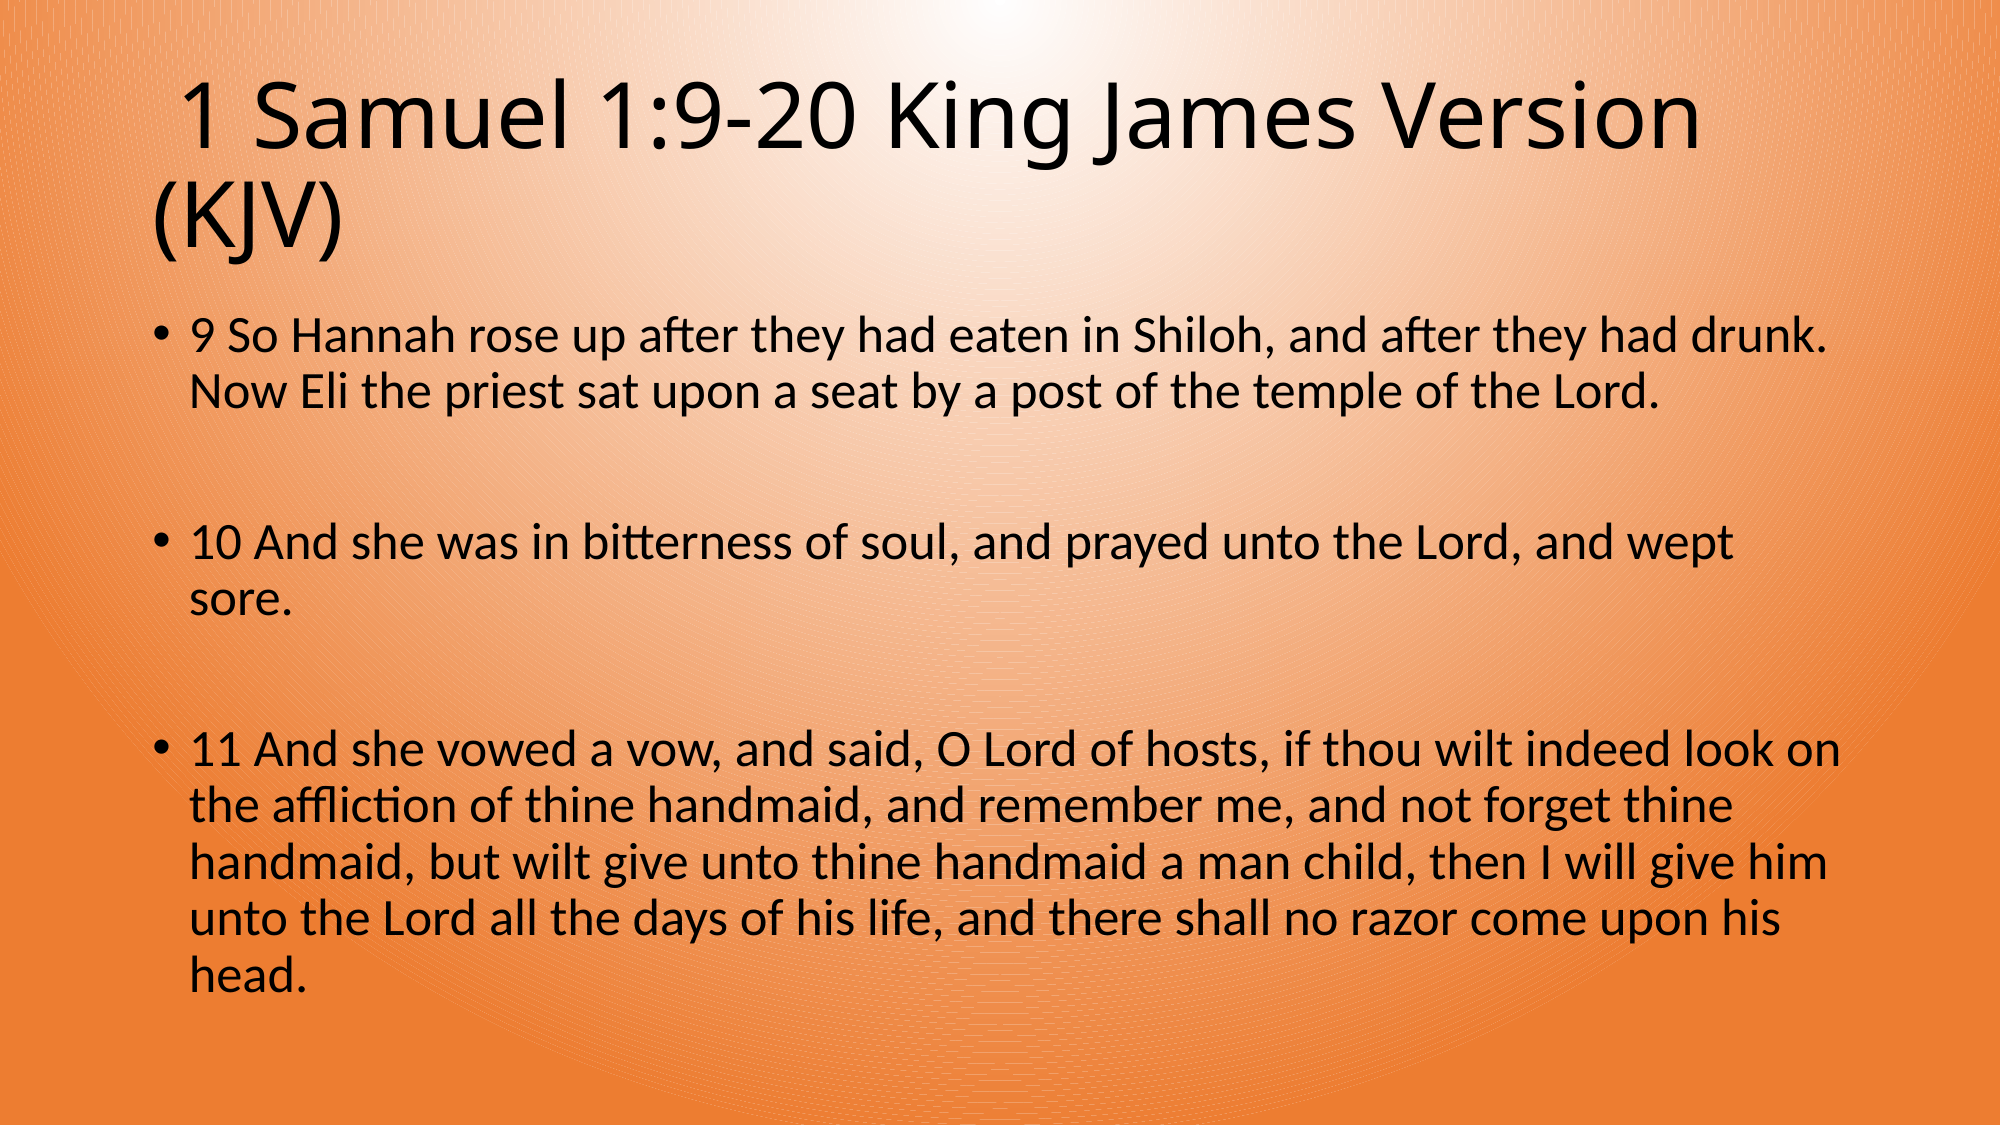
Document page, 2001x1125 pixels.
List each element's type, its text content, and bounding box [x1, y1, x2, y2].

title 1 Samuel 1:9-20 King James Version (KJV) [137, 59, 1863, 278]
list 9 So Hannah rose up after they had eaten in Shiloh, and after they had drunk. Now Eli the priest sat upon a seat by a post of the temple of the Lord. 10 And she was in bitterness of soul, and prayed unto the Lord, and wept sore. 11 And she vowed a vow, and said, O Lord of hosts, if thou wilt indeed look on the affliction of thine handmaid, and remember me, and not forget thine handmaid, but wilt give unto thine handmaid a man child, then I will give him unto the Lord all the days of his life, and there shall no razor come upon his head. [137, 299, 1863, 1014]
